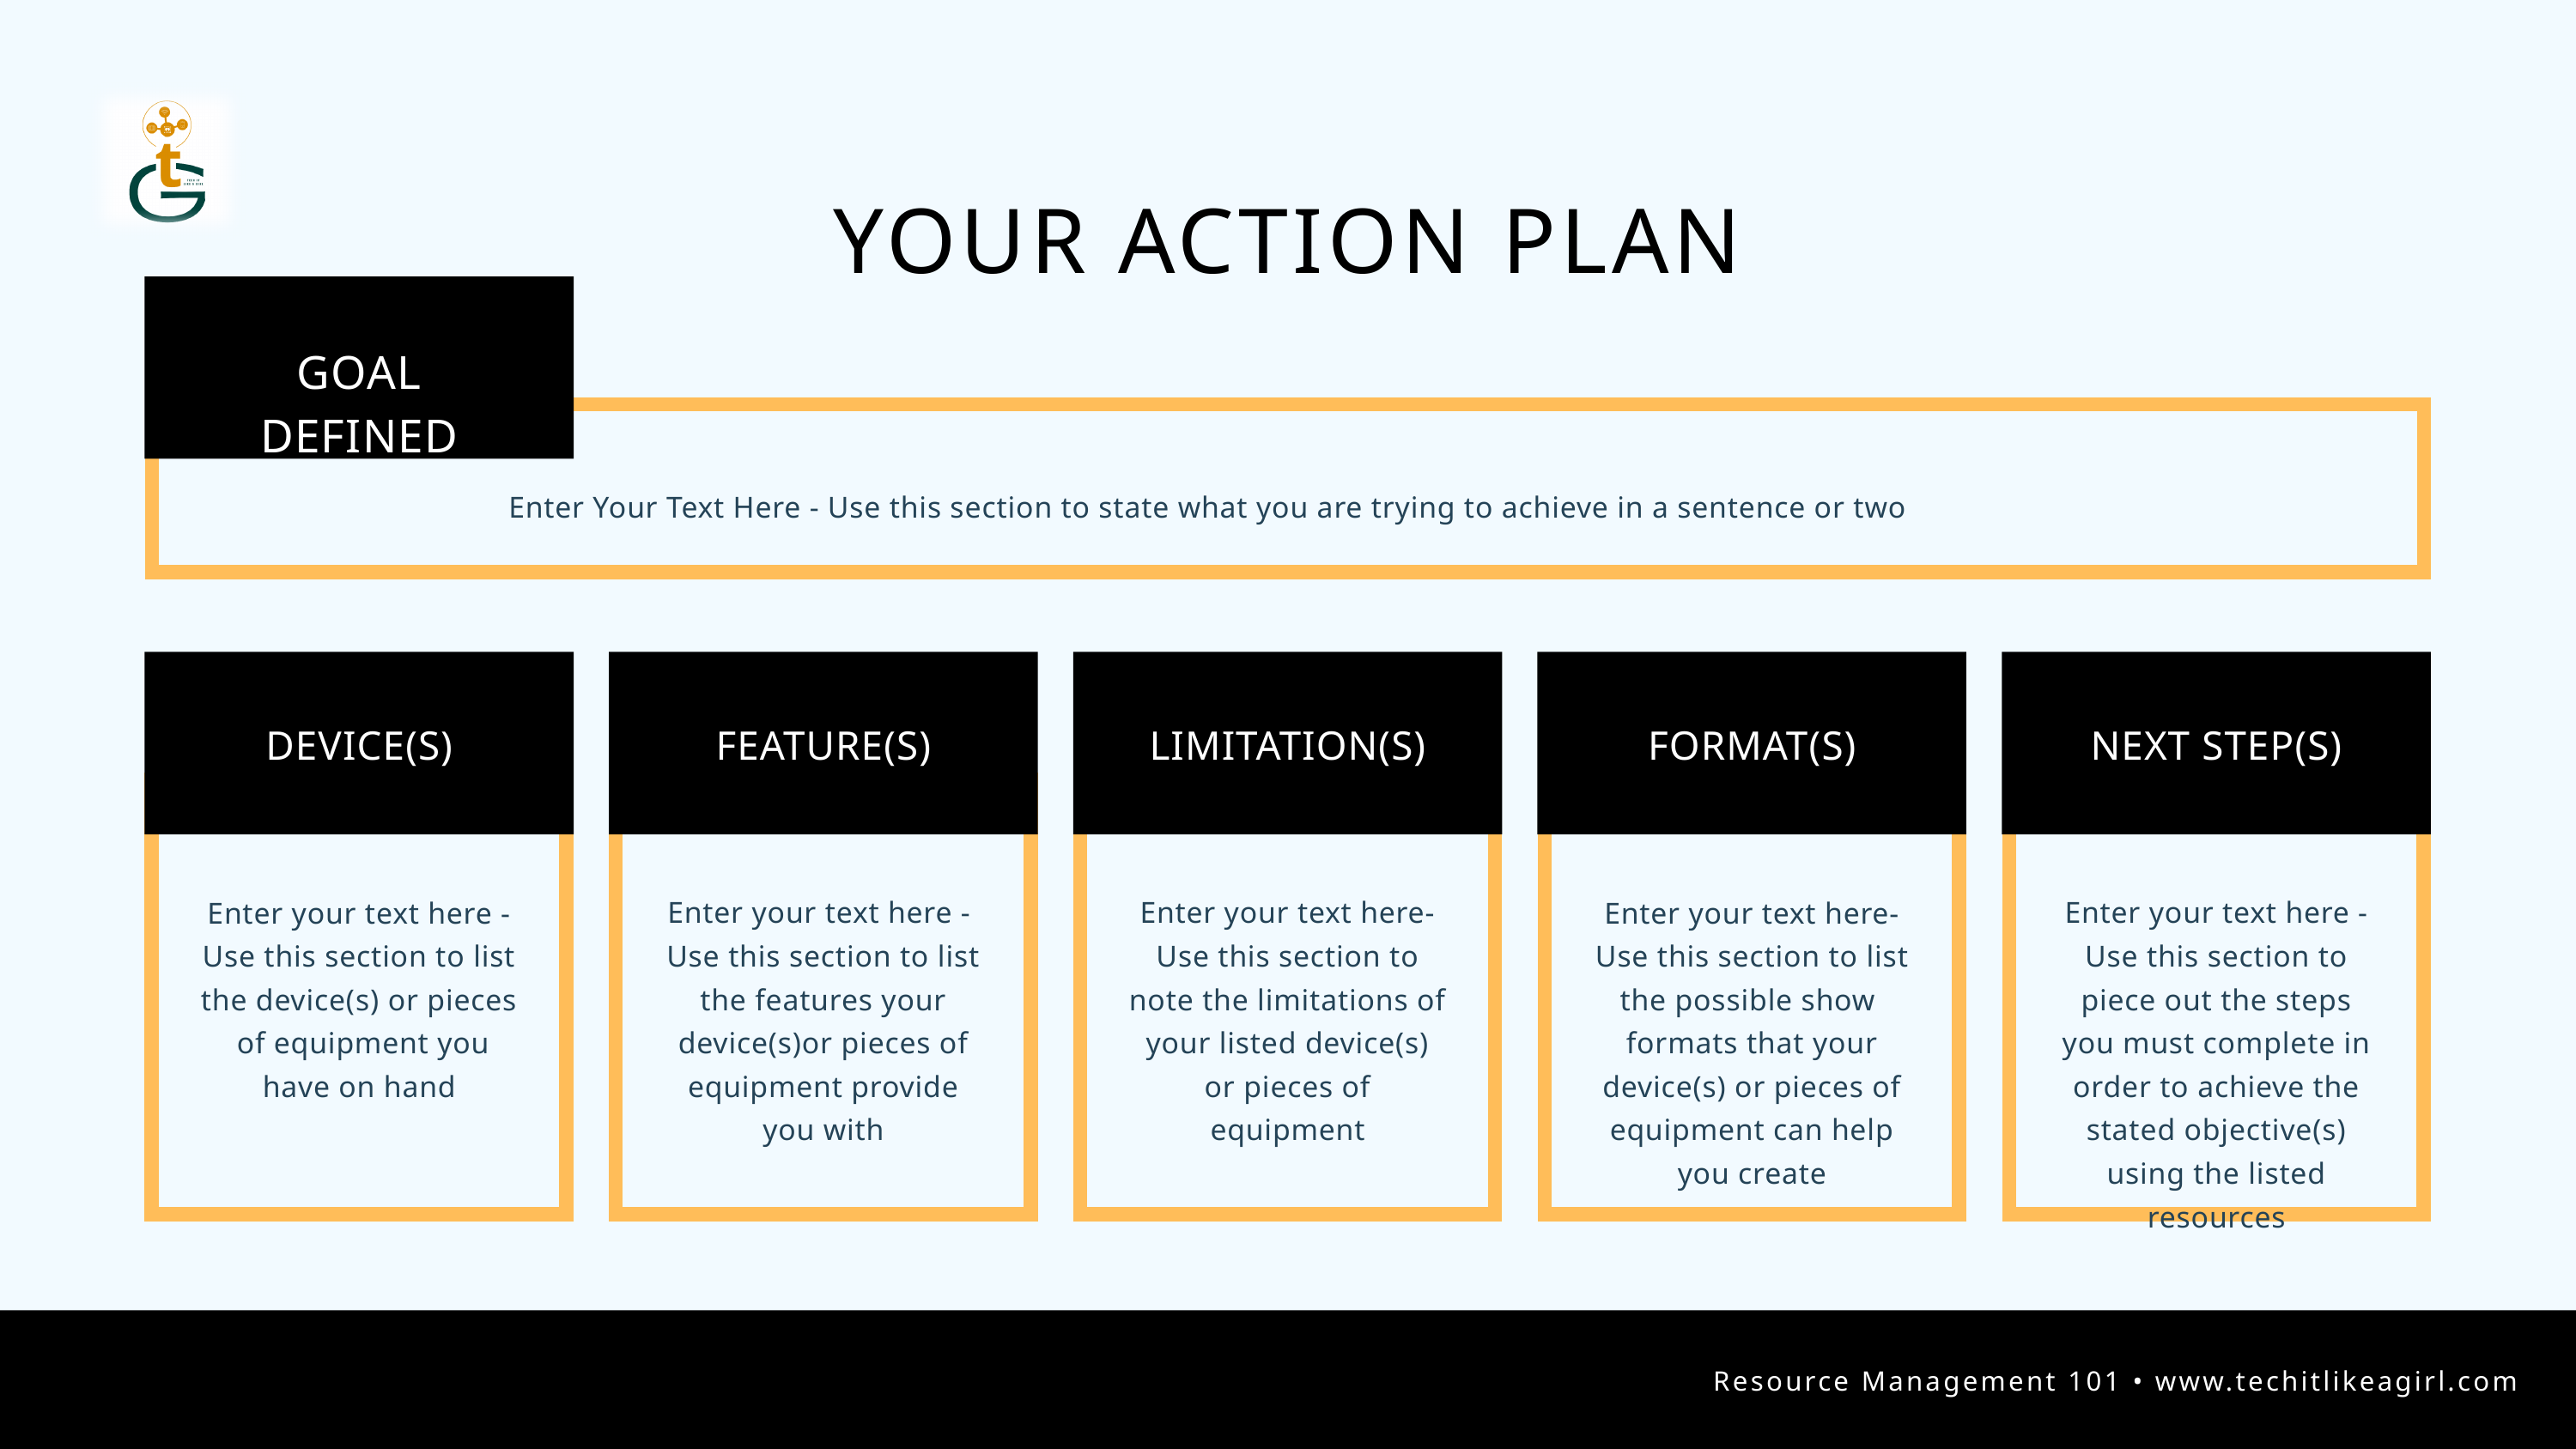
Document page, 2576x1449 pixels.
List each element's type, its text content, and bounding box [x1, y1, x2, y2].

text_box GOAL DEFINED [194, 334, 525, 395]
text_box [144, 397, 2432, 579]
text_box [144, 652, 2432, 1222]
text_box [144, 276, 574, 397]
picture [85, 80, 248, 243]
text_box YOUR ACTION PLAN [528, 179, 2048, 292]
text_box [0, 1310, 2576, 1449]
